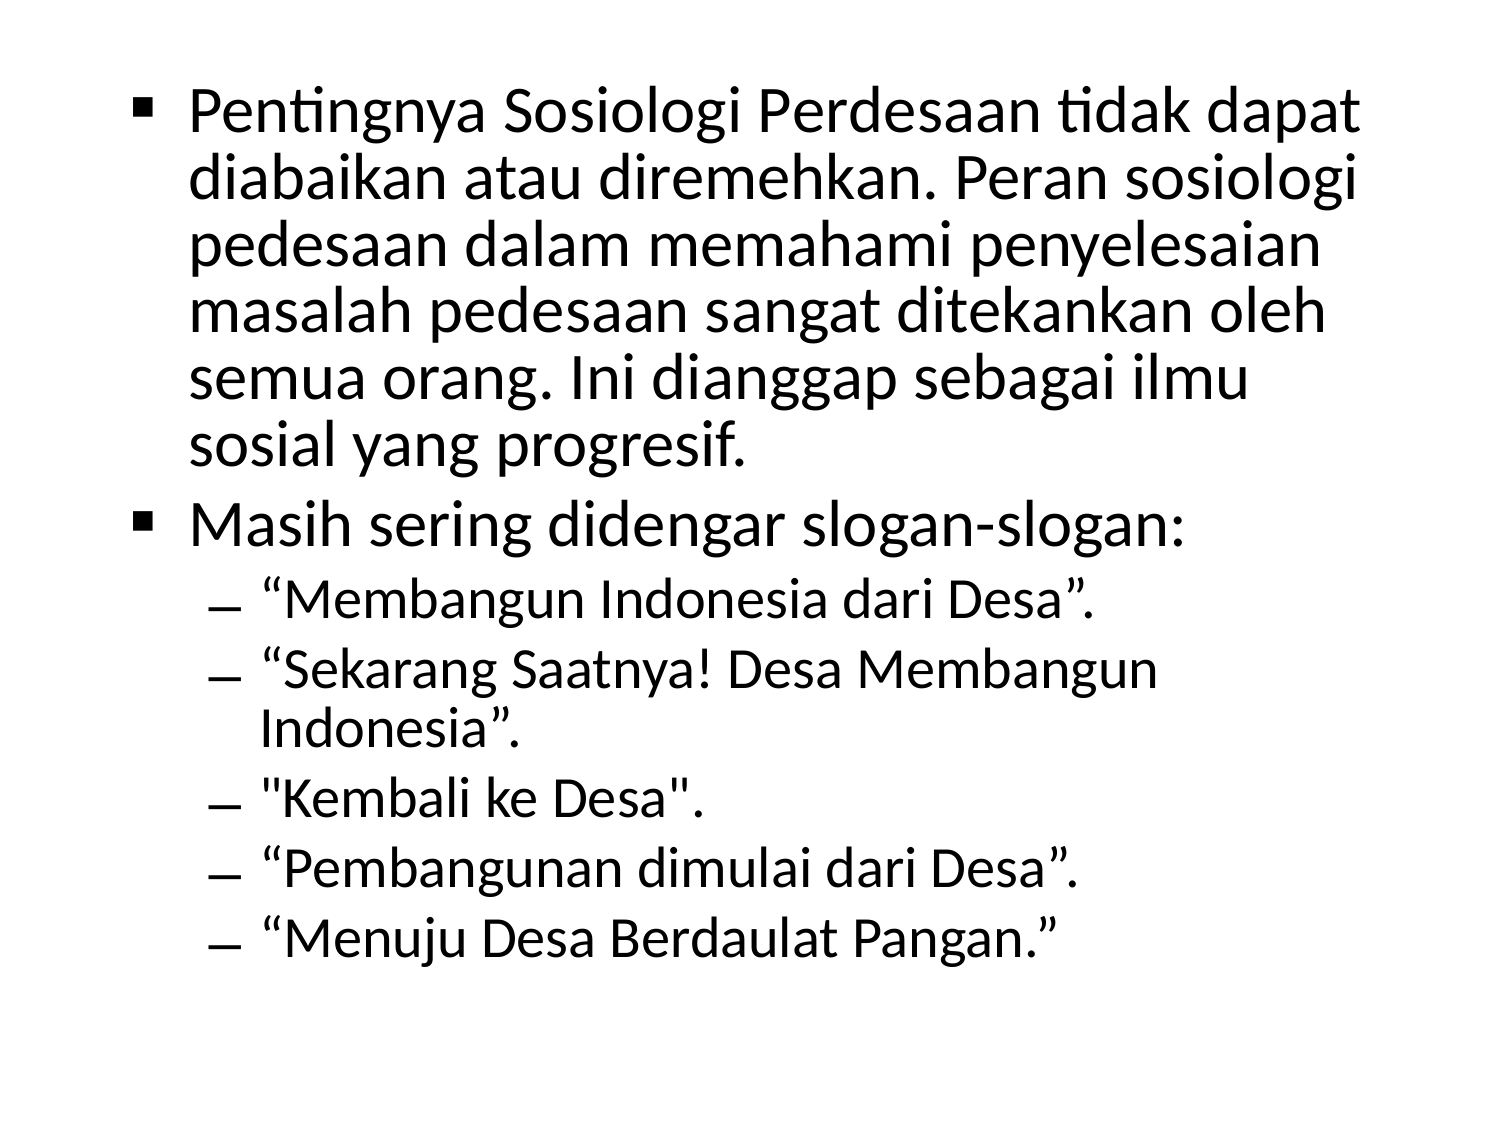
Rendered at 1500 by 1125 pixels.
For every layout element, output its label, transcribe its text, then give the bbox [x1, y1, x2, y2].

list Pentingnya Sosiologi Perdesaan tidak dapat diabaikan atau diremehkan. Peran sosiologi pedesaan dalam memahami penyelesaian masalah pedesaan sangat ditekankan oleh semua orang. Ini dianggap sebagai ilmu sosial yang progresif. Masih sering didengar slogan-slogan: “Membangun Indonesia dari Desa”. “Sekarang Saatnya! Desa Membangun Indonesia”. "Kembali ke Desa". “Pembangunan dimulai dari Desa”. “Menuju Desa Berdaulat Pangan.” [112, 75, 1425, 1005]
